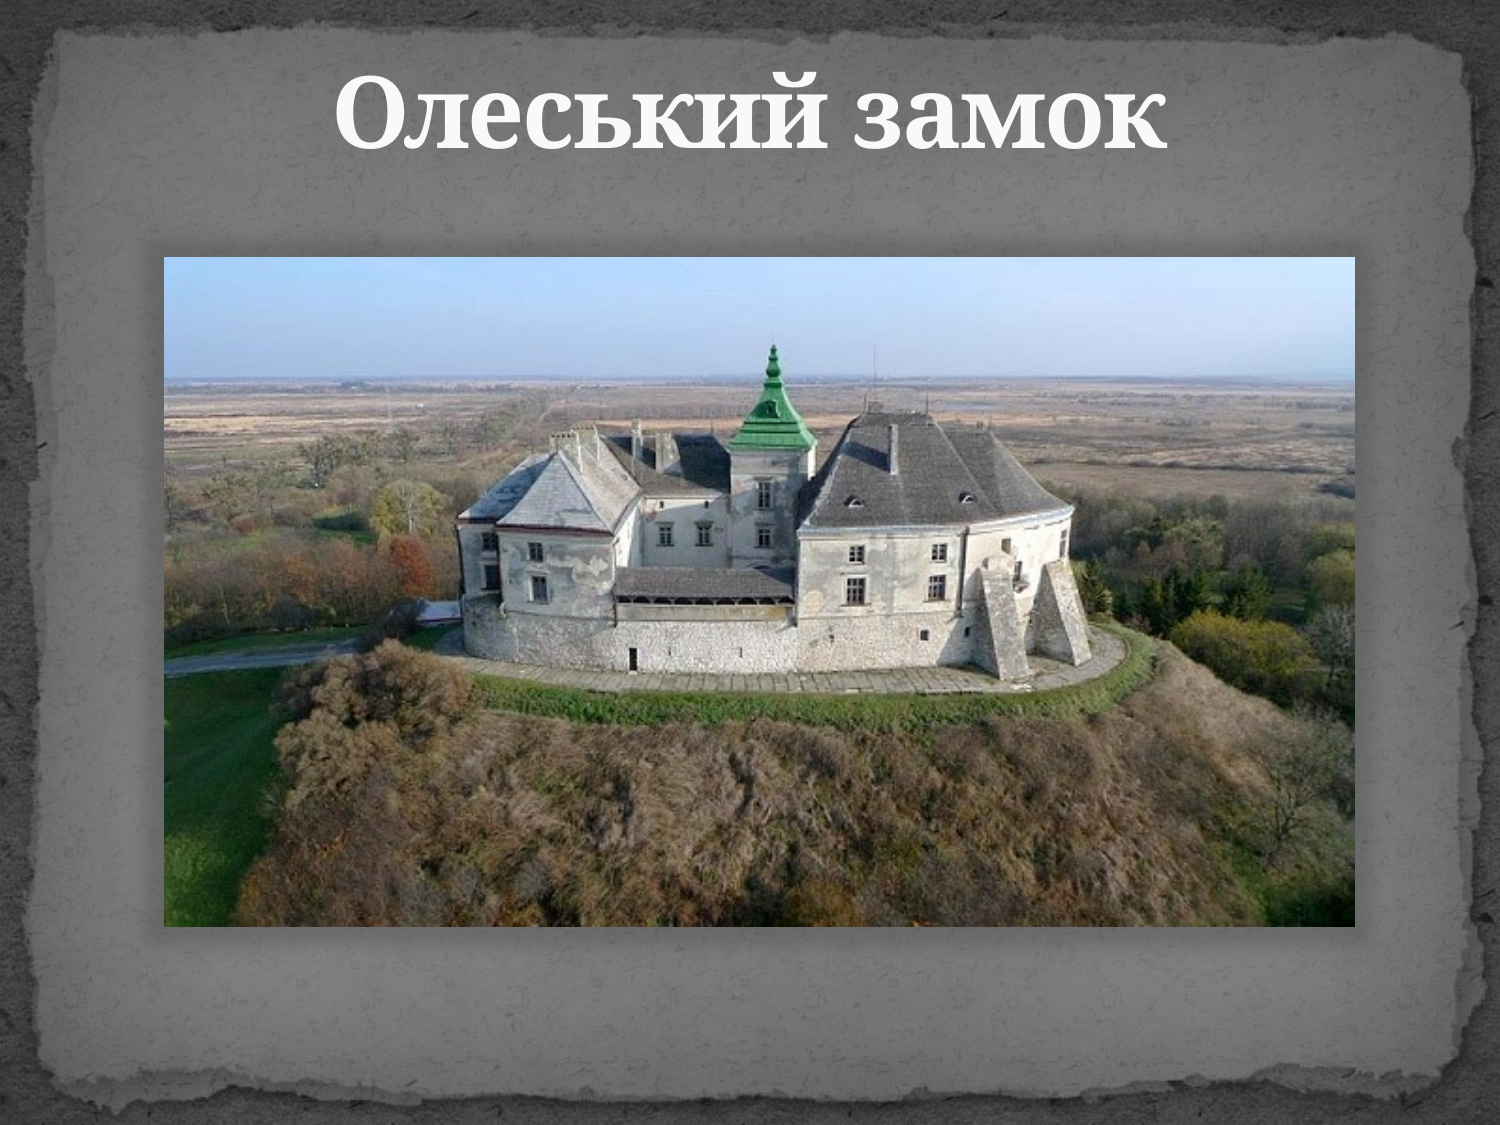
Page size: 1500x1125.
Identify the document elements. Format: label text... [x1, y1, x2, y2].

title Олеський замок [0, 0, 1500, 176]
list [166, 260, 1354, 925]
